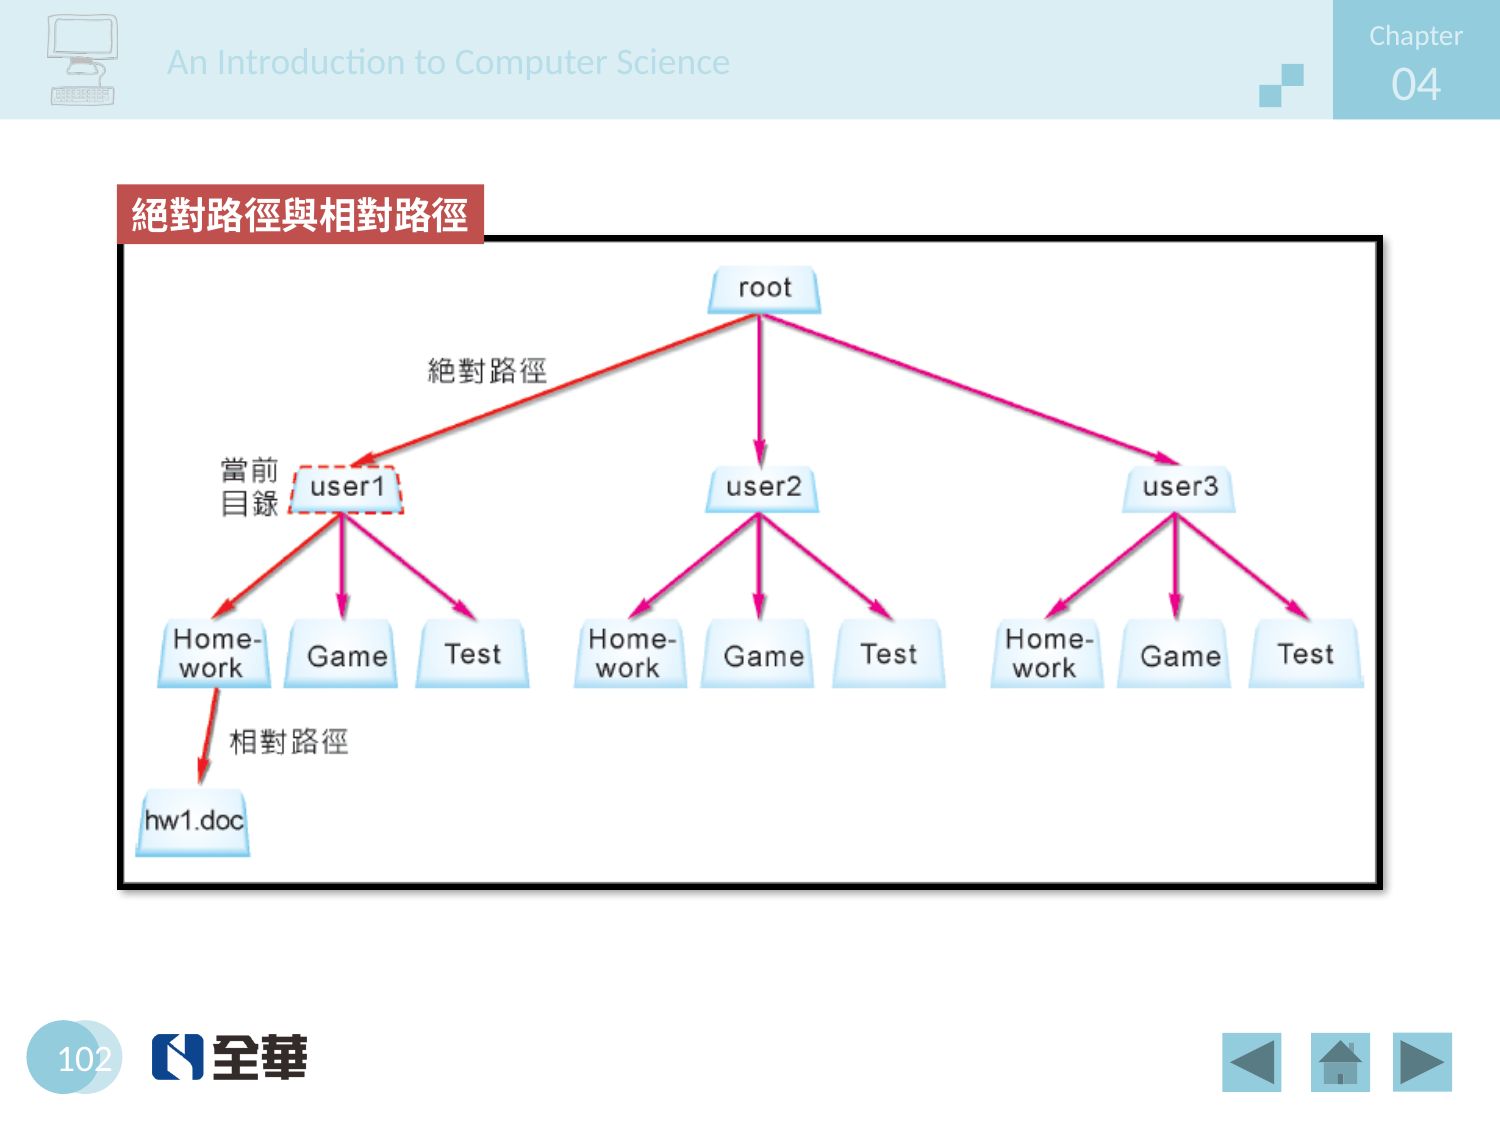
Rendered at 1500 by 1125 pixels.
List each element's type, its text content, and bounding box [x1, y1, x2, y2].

picture [47, 14, 118, 106]
picture [123, 241, 1377, 884]
text_box 絕對路徑與相對路徑 [116, 184, 485, 245]
picture [152, 1034, 307, 1080]
